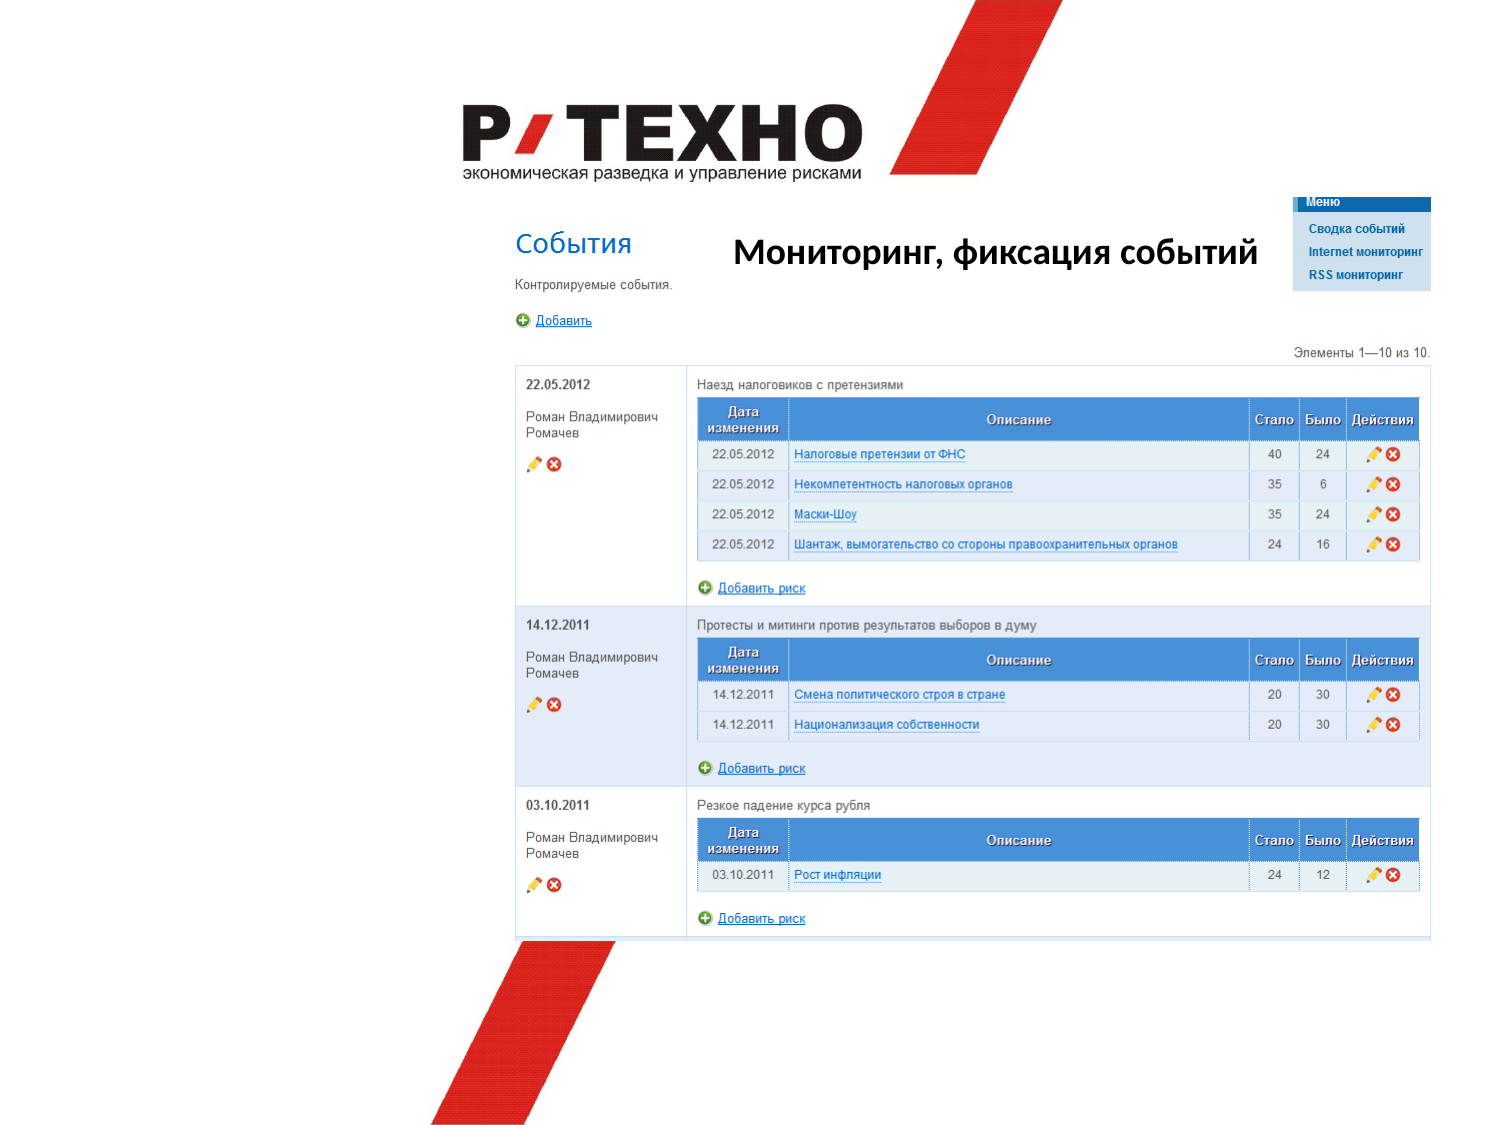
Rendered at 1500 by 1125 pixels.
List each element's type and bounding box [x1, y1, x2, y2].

picture [430, 936, 1500, 1125]
text_box [513, 196, 1448, 941]
picture [64, 0, 1064, 186]
